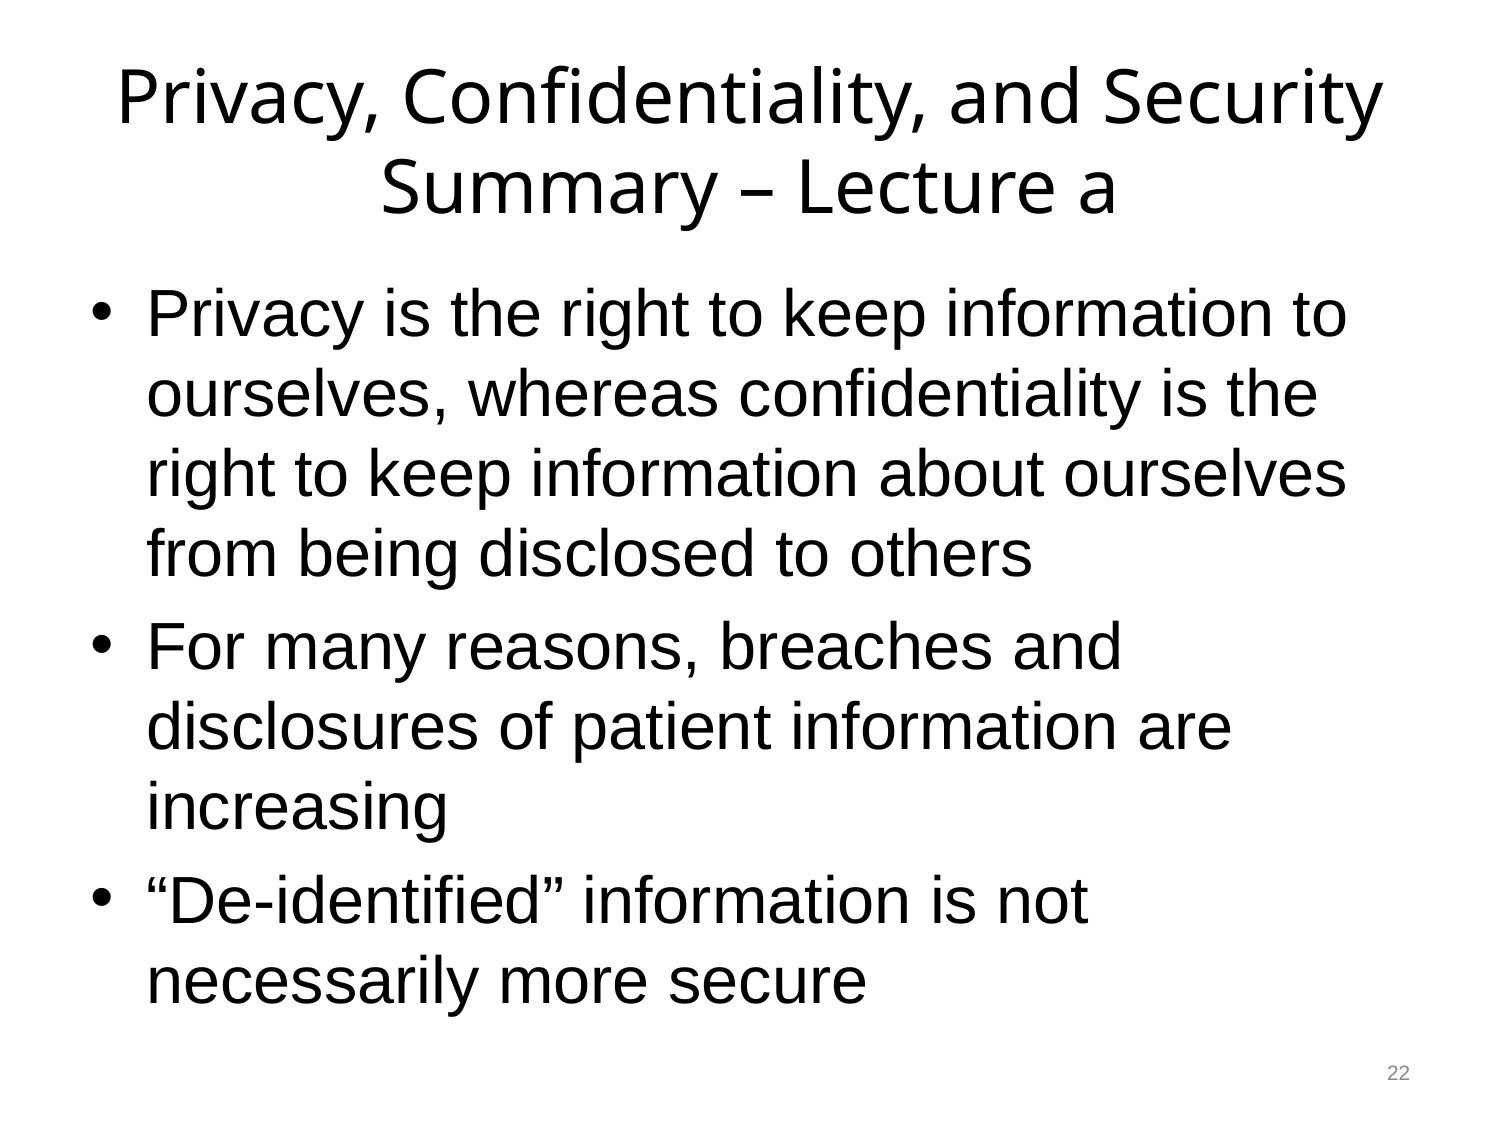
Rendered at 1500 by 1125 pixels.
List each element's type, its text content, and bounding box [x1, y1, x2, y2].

slide_number 22 [1341, 1027, 1425, 1118]
list Privacy is the right to keep information to ourselves, whereas confidentiality is the right to keep information about ourselves from being disclosed to others For many reasons, breaches and disclosures of patient information are increasing “De-identified” information is not necessarily more secure [75, 262, 1425, 1013]
title Privacy, Confidentiality, and Security Summary – Lecture a [45, 45, 1455, 233]
